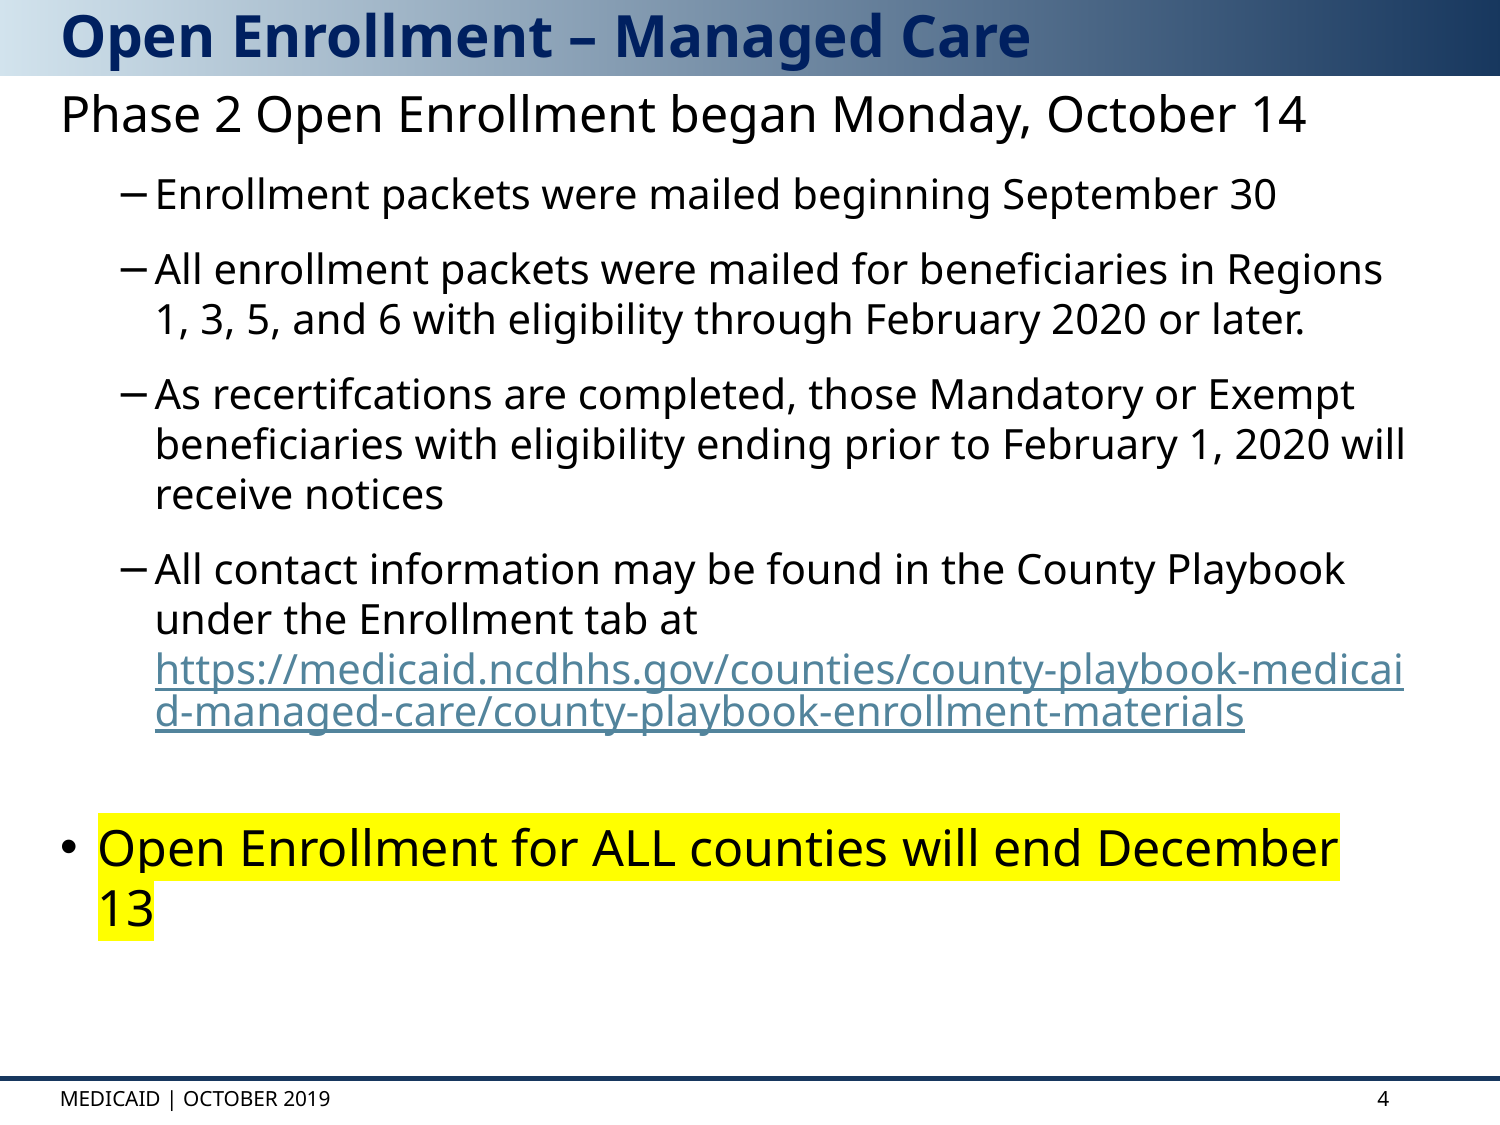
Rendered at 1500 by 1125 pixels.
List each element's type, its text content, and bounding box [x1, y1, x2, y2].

footer Medicaid | OCTOBER 2019 [45, 1078, 1306, 1125]
slide_number 4 [1362, 1078, 1456, 1125]
title Open Enrollment – Managed Care [45, 0, 1475, 90]
list Phase 2 Open Enrollment began Monday, October 14 Enrollment packets were mailed beginning September 30 All enrollment packets were mailed for beneficiaries in Regions 1, 3, 5, and 6 with eligibility through February 2020 or later. As recertifcations are completed, those Mandatory or Exempt beneficiaries with eligibility ending prior to February 1, 2020 will receive notices All contact information may be found in the County Playbook under the Enrollment tab at https://medicaid.ncdhhs.gov/counties/county-playbook-medicaid-managed-care/county-playbook-enrollment-materials Open Enrollment for ALL counties will end December 13 [45, 90, 1425, 1025]
